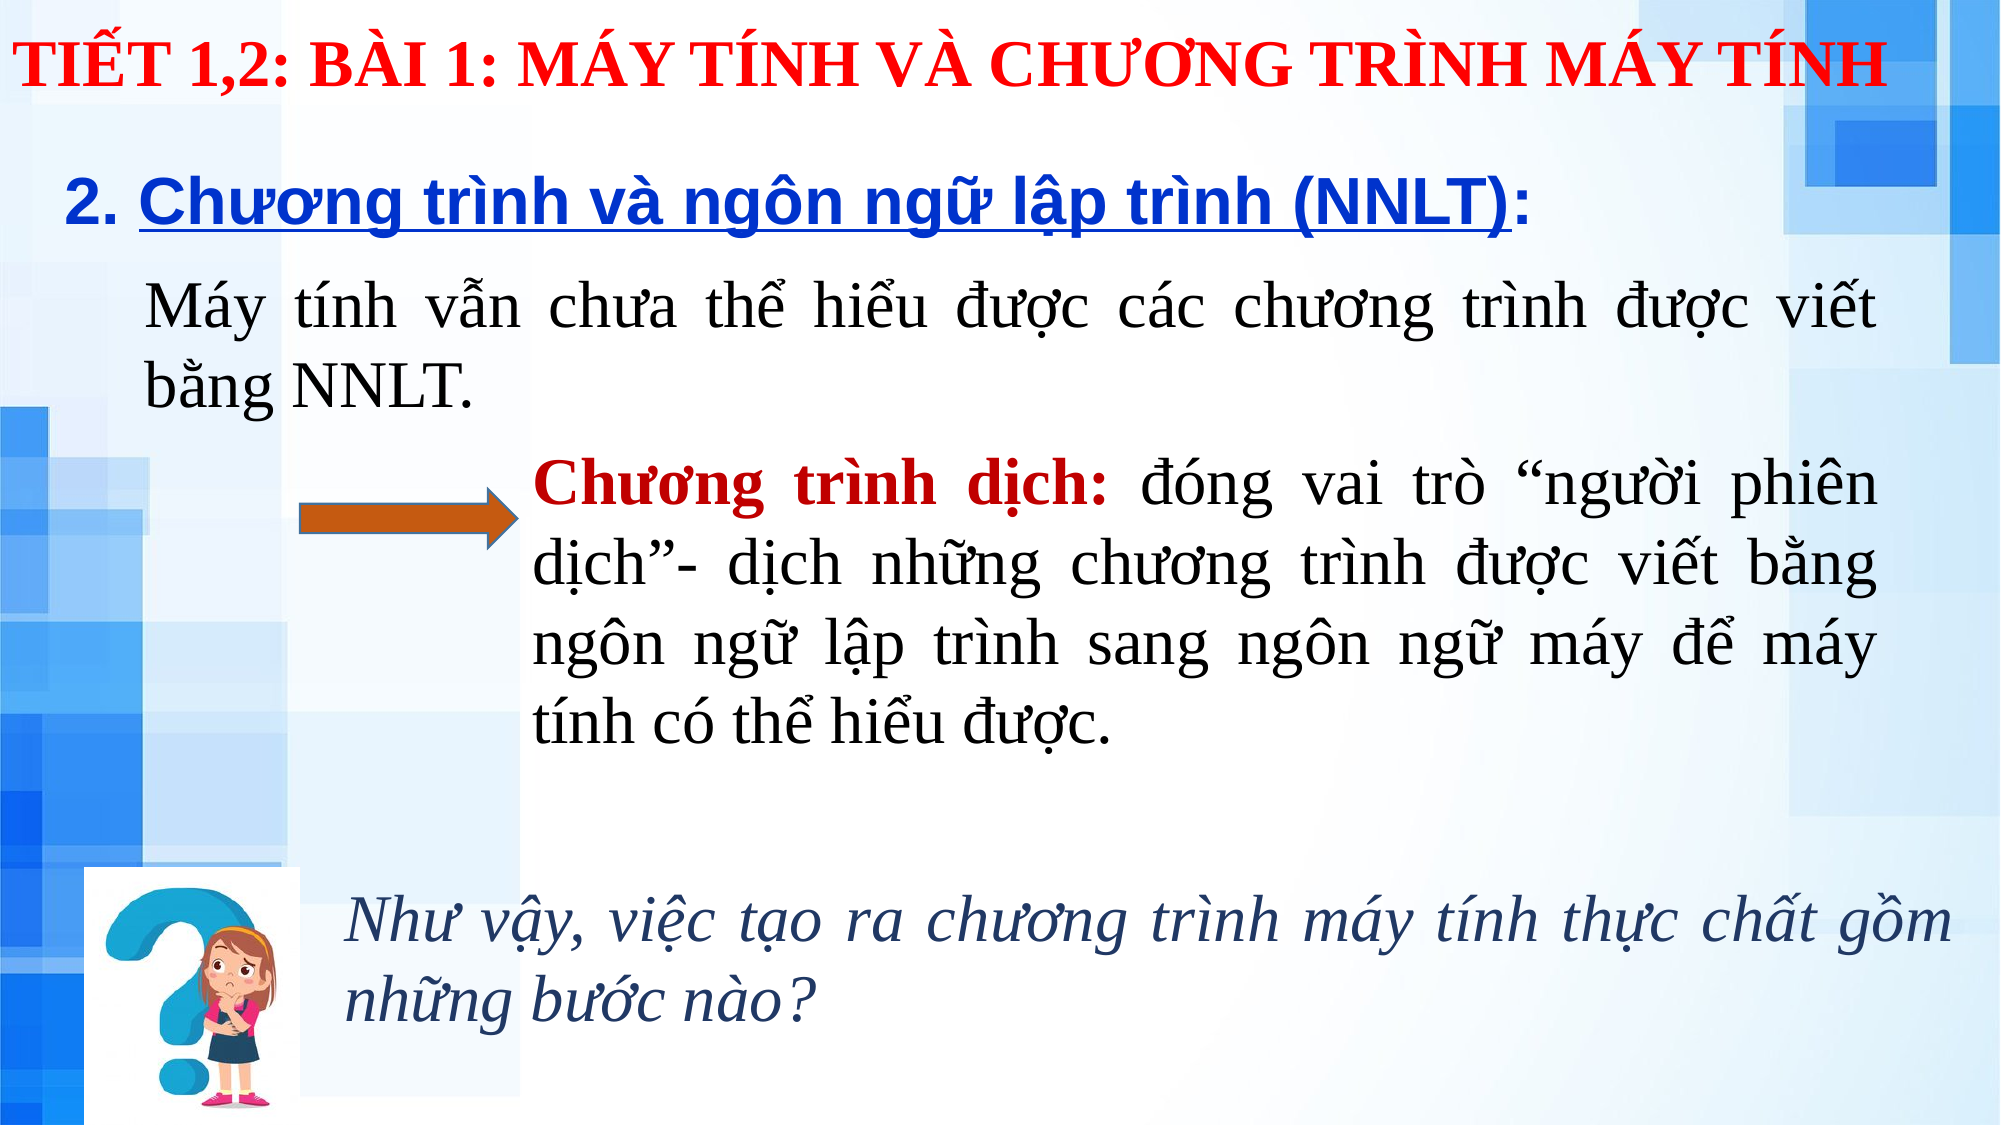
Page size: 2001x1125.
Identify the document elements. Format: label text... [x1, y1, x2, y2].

text_box Chương trình dịch: đóng vai trò “người phiên dịch”- dịch những chương trình được viết bằng ngôn ngữ lập trình sang ngôn ngữ máy để máy tính có thể hiểu được. [517, 430, 1895, 765]
text_box [298, 486, 517, 551]
text_box Như vậy, việc tạo ra chương trình máy tính thực chất gồm những bước nào? [329, 867, 1972, 1043]
text_box TIẾT 1,2: BÀI 1: MÁY TÍNH VÀ CHƯƠNG TRÌNH MÁY TÍNH [7, 19, 1895, 100]
text_box Máy tính vẫn chưa thể hiểu được các chương trình được viết bằng NNLT. [130, 253, 1895, 429]
text_box 2. Chương trình và ngôn ngữ lập trình (NNLT): [49, 159, 1868, 266]
picture [0, 0, 2001, 1125]
